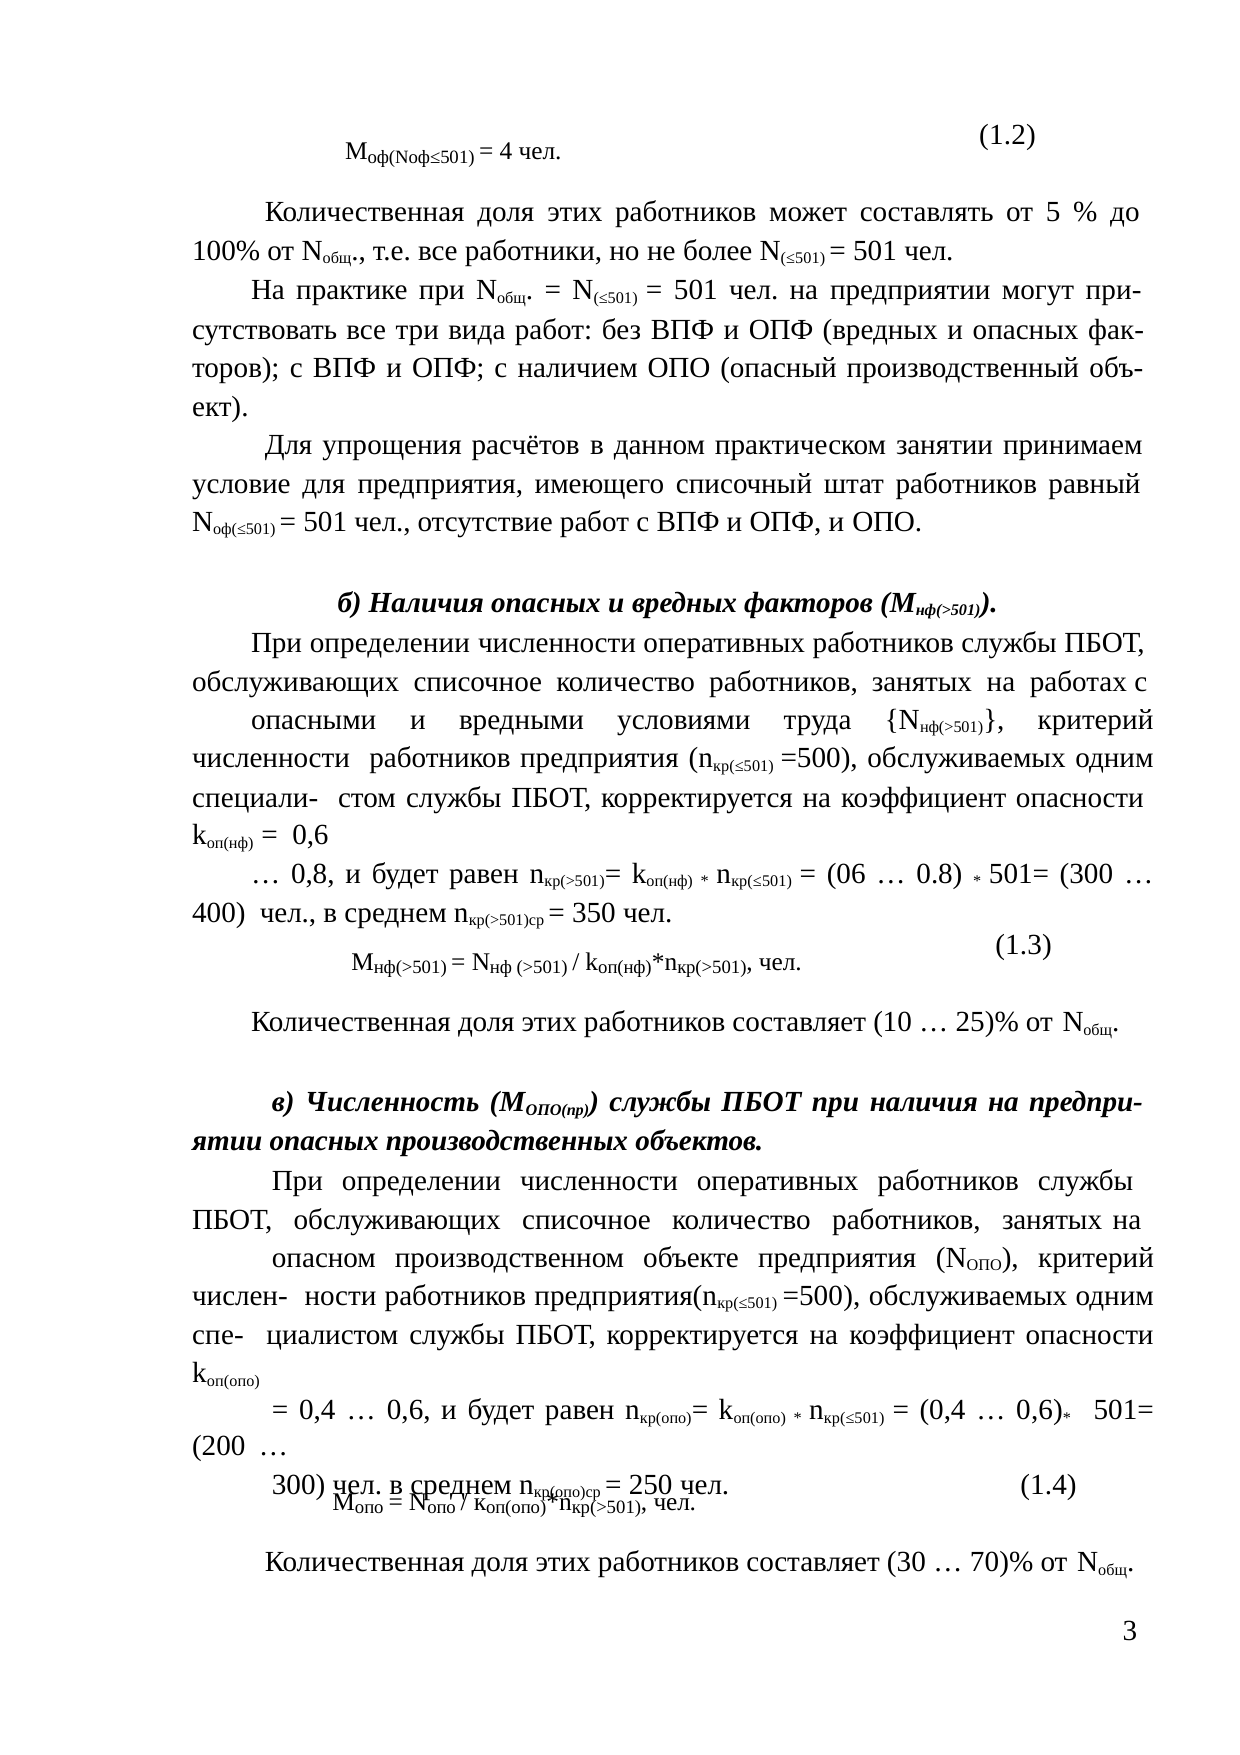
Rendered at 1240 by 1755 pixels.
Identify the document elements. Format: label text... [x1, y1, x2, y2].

text_box Мнф(>501) = Nнф (>501) / kоп(нф)*nкр(>501), чел. [345, 927, 842, 983]
text_box Мопо = Nопо / коп(опо)*nкр(>501), чел. [326, 1467, 736, 1523]
text_box (1.3) [993, 923, 1054, 961]
text_box (1.4) [1018, 1463, 1079, 1501]
text_box Количественная доля этих работников составляет (10 … 25)% от Nобщ. в) Численность (МОПО(пр)) службы ПБОТ при наличия на предпри- ятии опасных производственных объектов. При определении численности оперативных работников службы ПБОТ, обслуживающих списочное количество работников, занятых на опасном производственном объекте предприятия (NОПО), критерий числен- ности работников предприятия(nкр(≤501) =500), обслуживаемых одним спе- циалистом службы ПБОТ, корректируется на коэффициент опасности kоп(опо) = 0,4 … 0,6, и будет равен nкр(опо)= kоп(опо) * nкр(≤501) = (0,4 … 0,6)* 501= (200 … 300) чел. в среднем nкр(опо)ср = 250 чел. [183, 1000, 1161, 1502]
text_box Моф(Nоф≤501) = 4 чел. [338, 117, 585, 172]
text_box Количественная доля этих работников составляет (30 … 70)% от Nобщ. [258, 1540, 1150, 1579]
text_box Количественная доля этих работников может составлять от 5 % до 100% от Nобщ., т.е. все работники, но не более N(≤501) = 501 чел. На практике при Nобщ. = N(≤501) = 501 чел. на предприятии могут при- сутствовать все три вида работ: без ВПФ и ОПФ (вредных и опасных фак- торов); с ВПФ и ОПФ; с наличием ОПО (опасный производственный объ- ект). Для упрощения расчётов в данном практическом занятии принимаем условие для предприятия, имеющего списочный штат работников равный Nоф(≤501) = 501 чел., отсутствие работ с ВПФ и ОПФ, и ОПО. б) Наличия опасных и вредных факторов (Мнф(˃501)). При определении численности оперативных работников службы ПБОТ, обслуживающих списочное количество работников, занятых на работах с опасными и вредными условиями труда {Nнф(˃501)}, критерий численности работников предприятия (nкр(≤501) =500), обслуживаемых одним специали- стом службы ПБОТ, корректируется на коэффициент опасности kоп(нф) = 0,6 … 0,8, и будет равен nкр(˃501)= kоп(нф) * nкр(≤501) = (06 … 0.8) * 501= (300 … 400) чел., в среднем nкр(˃501)ср = 350 чел. [181, 187, 1165, 929]
slide_number 3 [1102, 1611, 1159, 1755]
text_box (1.2) [977, 113, 1038, 151]
